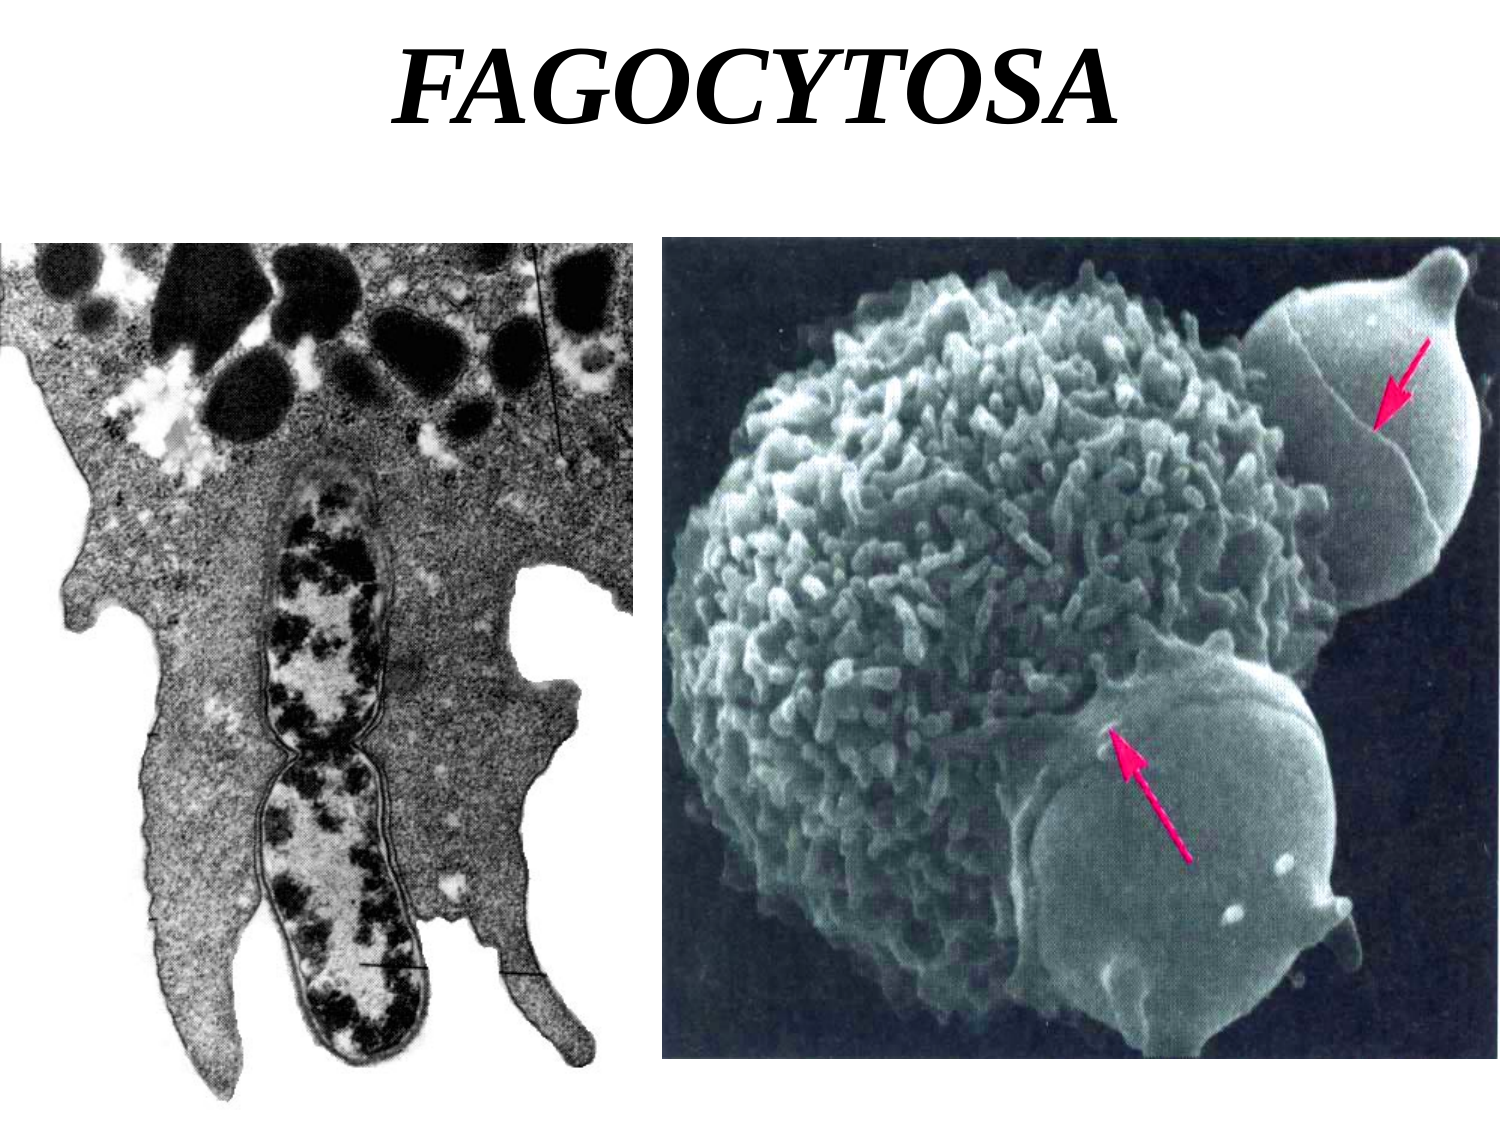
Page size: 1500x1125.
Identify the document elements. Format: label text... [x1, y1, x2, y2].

picture [0, 243, 633, 1125]
picture [662, 237, 1500, 1059]
text_box FAGOCYTOSA [376, 3, 1138, 154]
